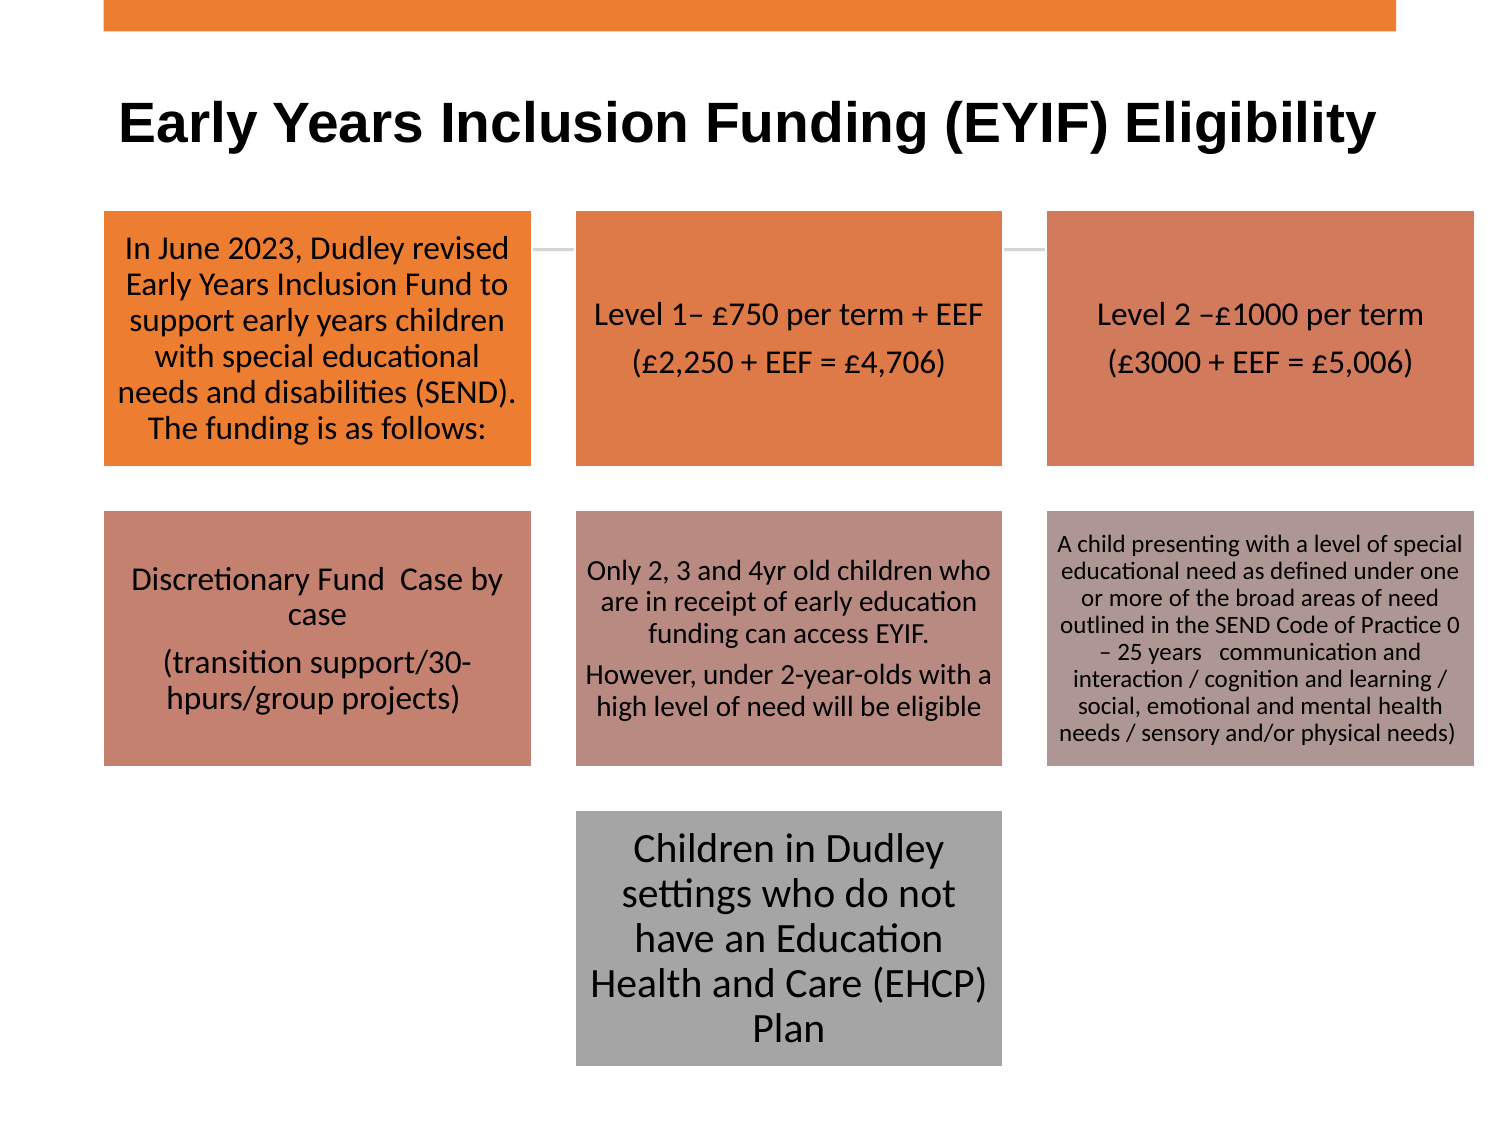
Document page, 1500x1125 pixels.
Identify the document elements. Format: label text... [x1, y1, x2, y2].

text_box [0, 0, 1500, 1125]
text_box [103, 0, 1397, 32]
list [103, 193, 1475, 1085]
title Early Years Inclusion Funding (EYIF) Eligibility [103, 54, 1397, 193]
